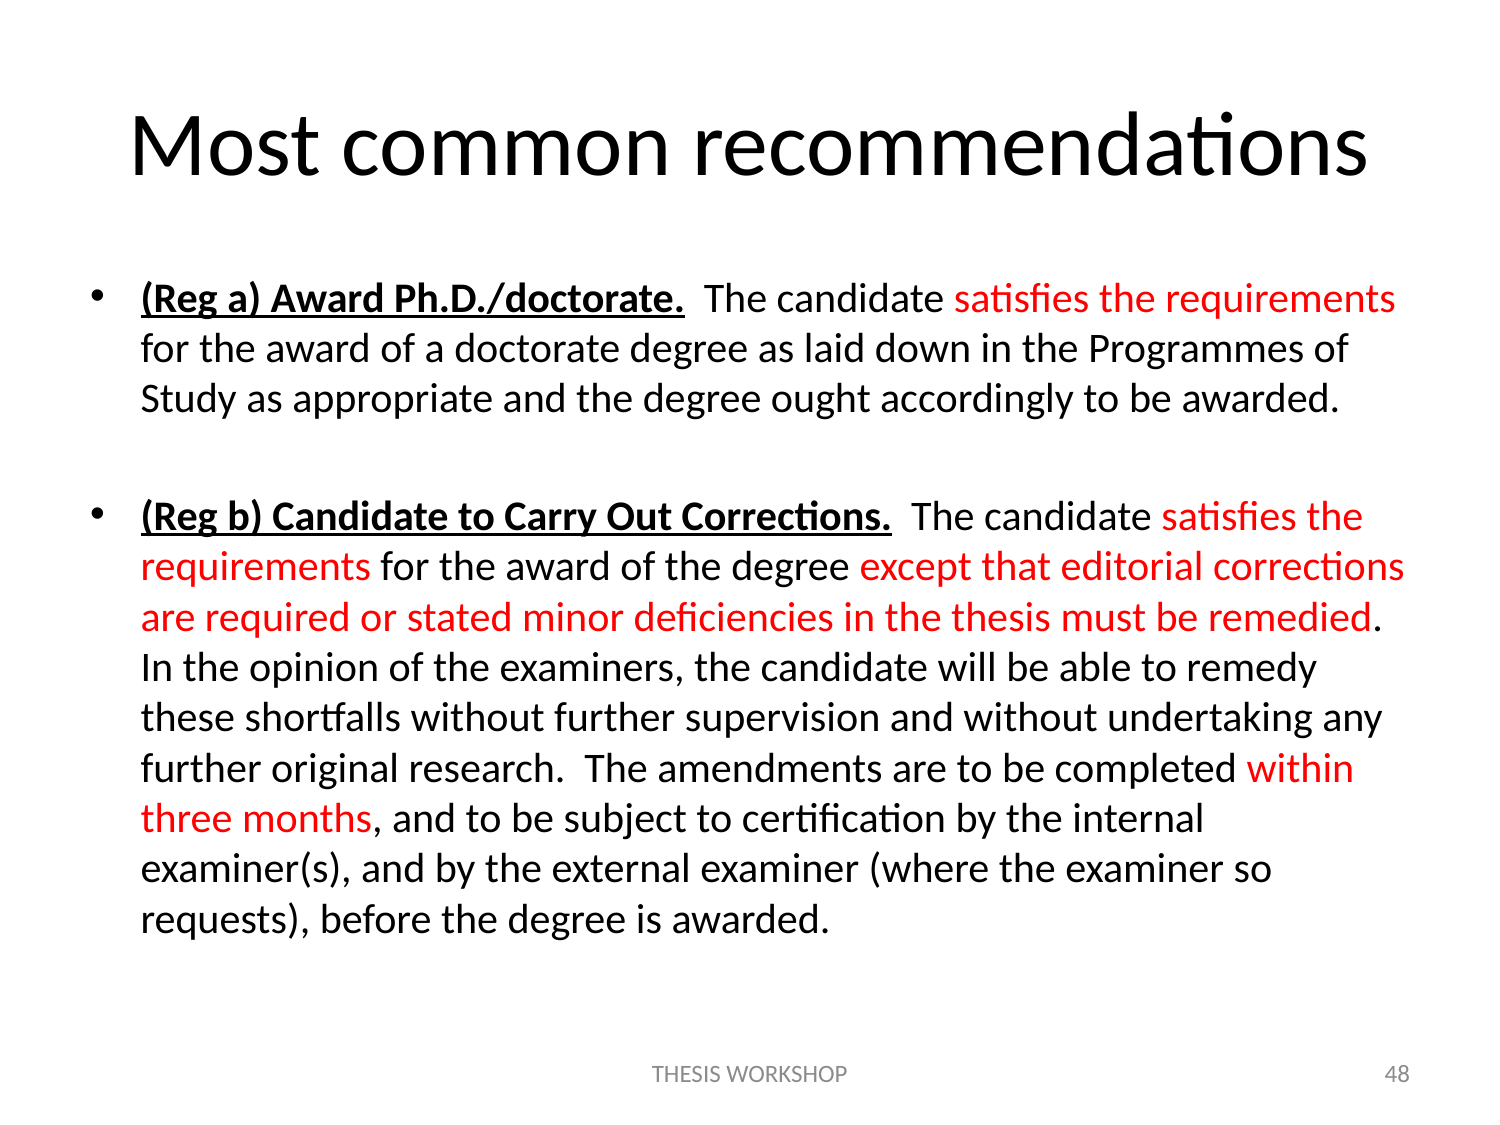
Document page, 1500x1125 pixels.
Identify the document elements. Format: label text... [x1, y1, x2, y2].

list (Reg a) Award Ph.D./doctorate. The candidate satisfies the requirements for the award of a doctorate degree as laid down in the Programmes of Study as appropriate and the degree ought accordingly to be awarded. (Reg b) Candidate to Carry Out Corrections. The candidate satisfies the requirements for the award of the degree except that editorial corrections are required or stated minor deficiencies in the thesis must be remedied. In the opinion of the examiners, the candidate will be able to remedy these shortfalls without further supervision and without undertaking any further original research. The amendments are to be completed within three months, and to be subject to certification by the internal examiner(s), and by the external examiner (where the examiner so requests), before the degree is awarded. [75, 262, 1425, 1005]
footer THESIS WORKSHOP [512, 1042, 988, 1103]
slide_number 48 [1074, 1042, 1425, 1103]
title Most common recommendations [75, 45, 1425, 233]
